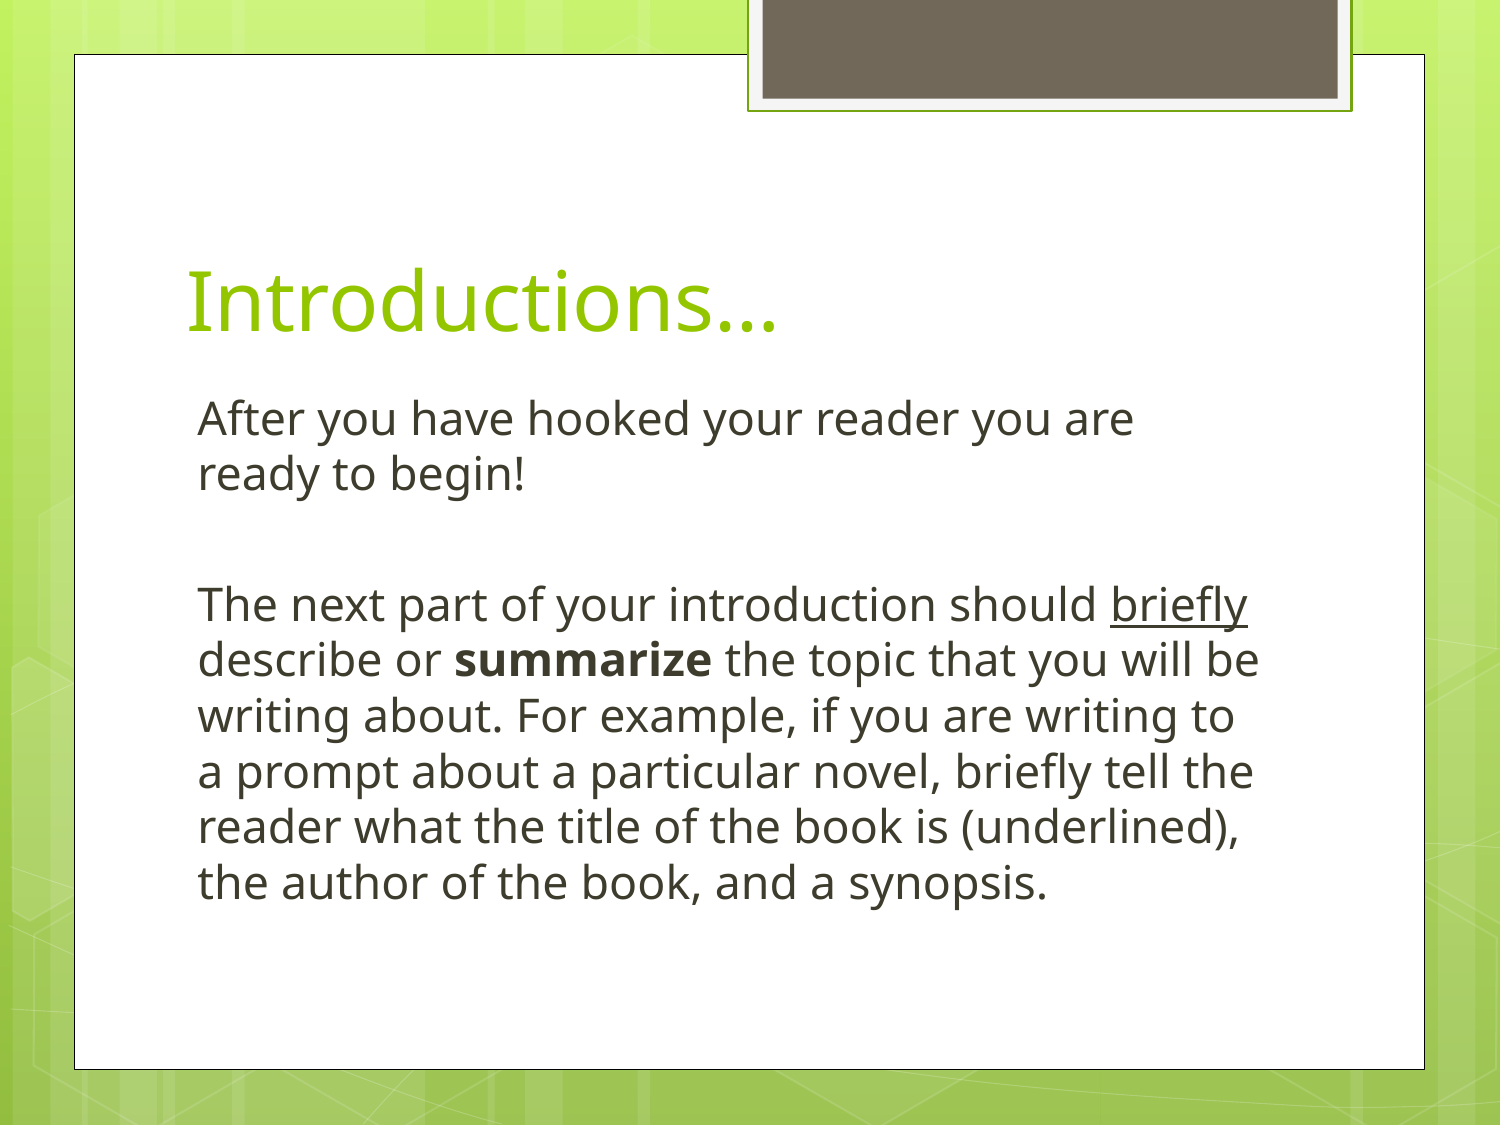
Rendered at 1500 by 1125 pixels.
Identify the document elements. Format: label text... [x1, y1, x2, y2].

title Introductions… [171, 168, 1324, 357]
list After you have hooked your reader you are ready to begin! The next part of your introduction should briefly describe or summarize the topic that you will be writing about. For example, if you are writing to a prompt about a particular novel, briefly tell the reader what the title of the book is (underlined), the author of the book, and a synopsis. [171, 381, 1283, 957]
